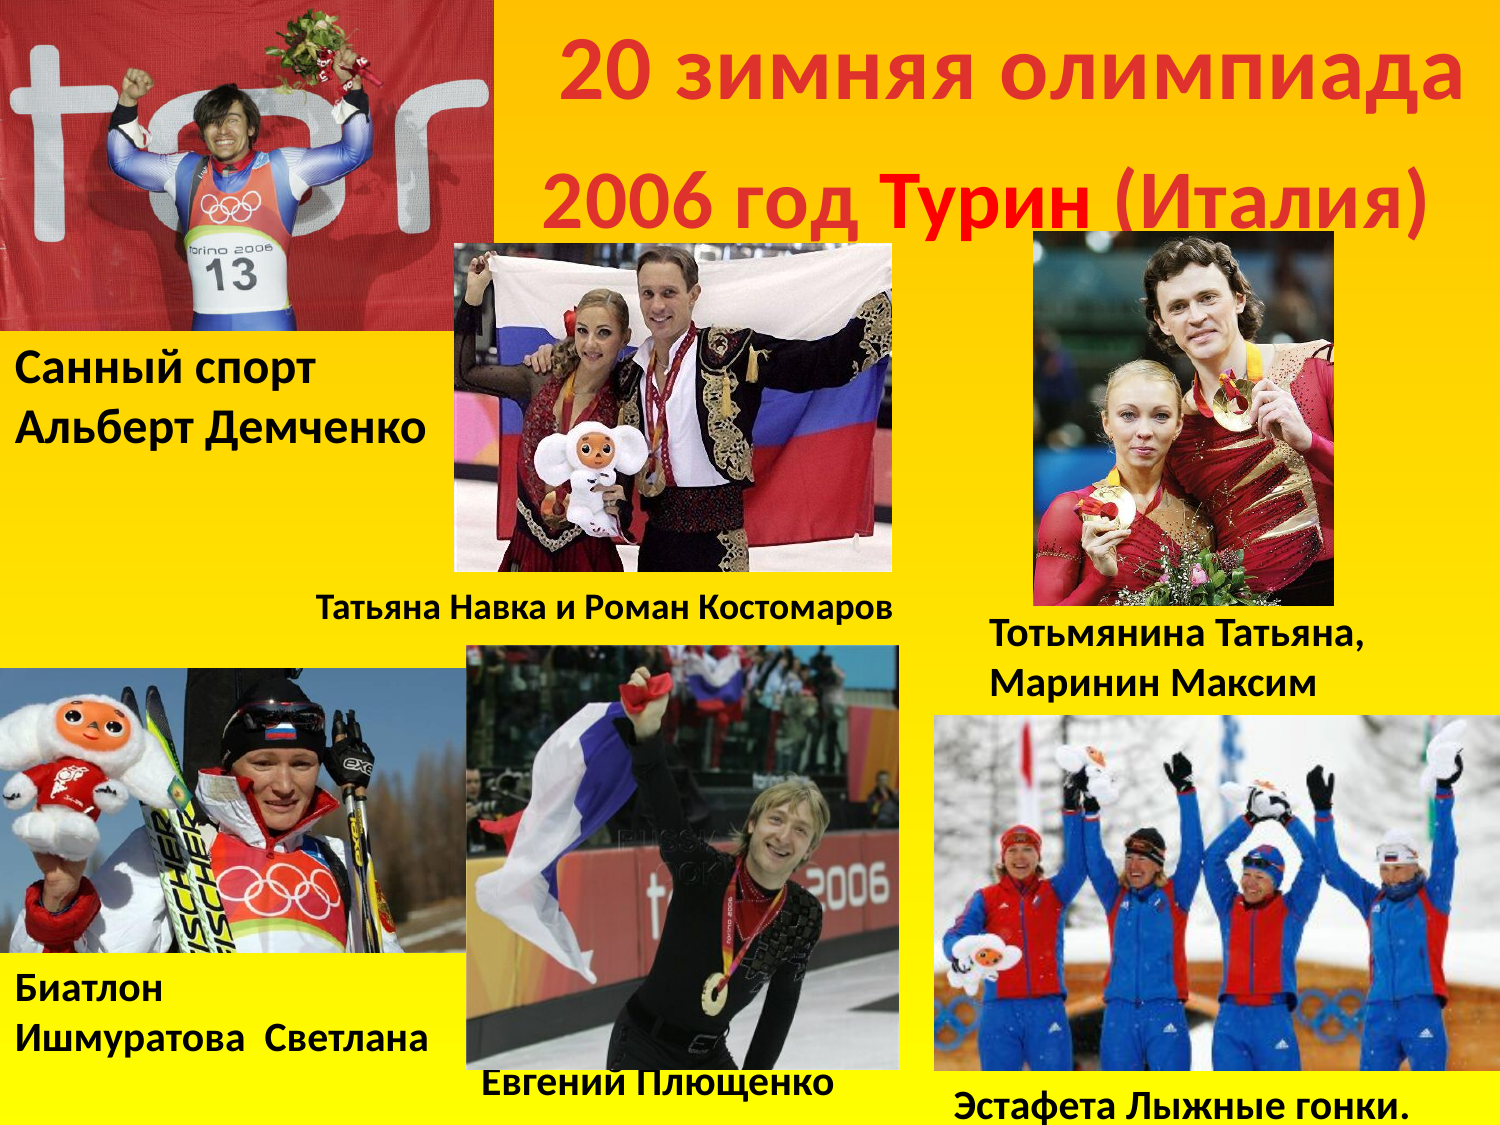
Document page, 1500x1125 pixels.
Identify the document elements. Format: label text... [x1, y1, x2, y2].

text_box Тотьмянина Татьяна, Маринин Максим [974, 597, 1500, 713]
picture [0, 0, 892, 572]
text_box Татьяна Навка и Роман Костомаров [301, 574, 1028, 634]
text_box 2006 год Турин (Италия) [497, 137, 1500, 253]
text_box Санный спорт Альберт Демченко [0, 338, 449, 461]
text_box 20 зимняя олимпиада [525, 0, 1500, 125]
text_box Биатлон Ишмуратова Светлана [0, 960, 461, 1068]
picture [0, 644, 899, 1070]
picture [934, 715, 1500, 1071]
text_box Эстафета Лыжные гонки. [938, 1078, 1500, 1125]
text_box Евгений Плющенко [466, 1046, 938, 1112]
picture [1033, 231, 1334, 606]
